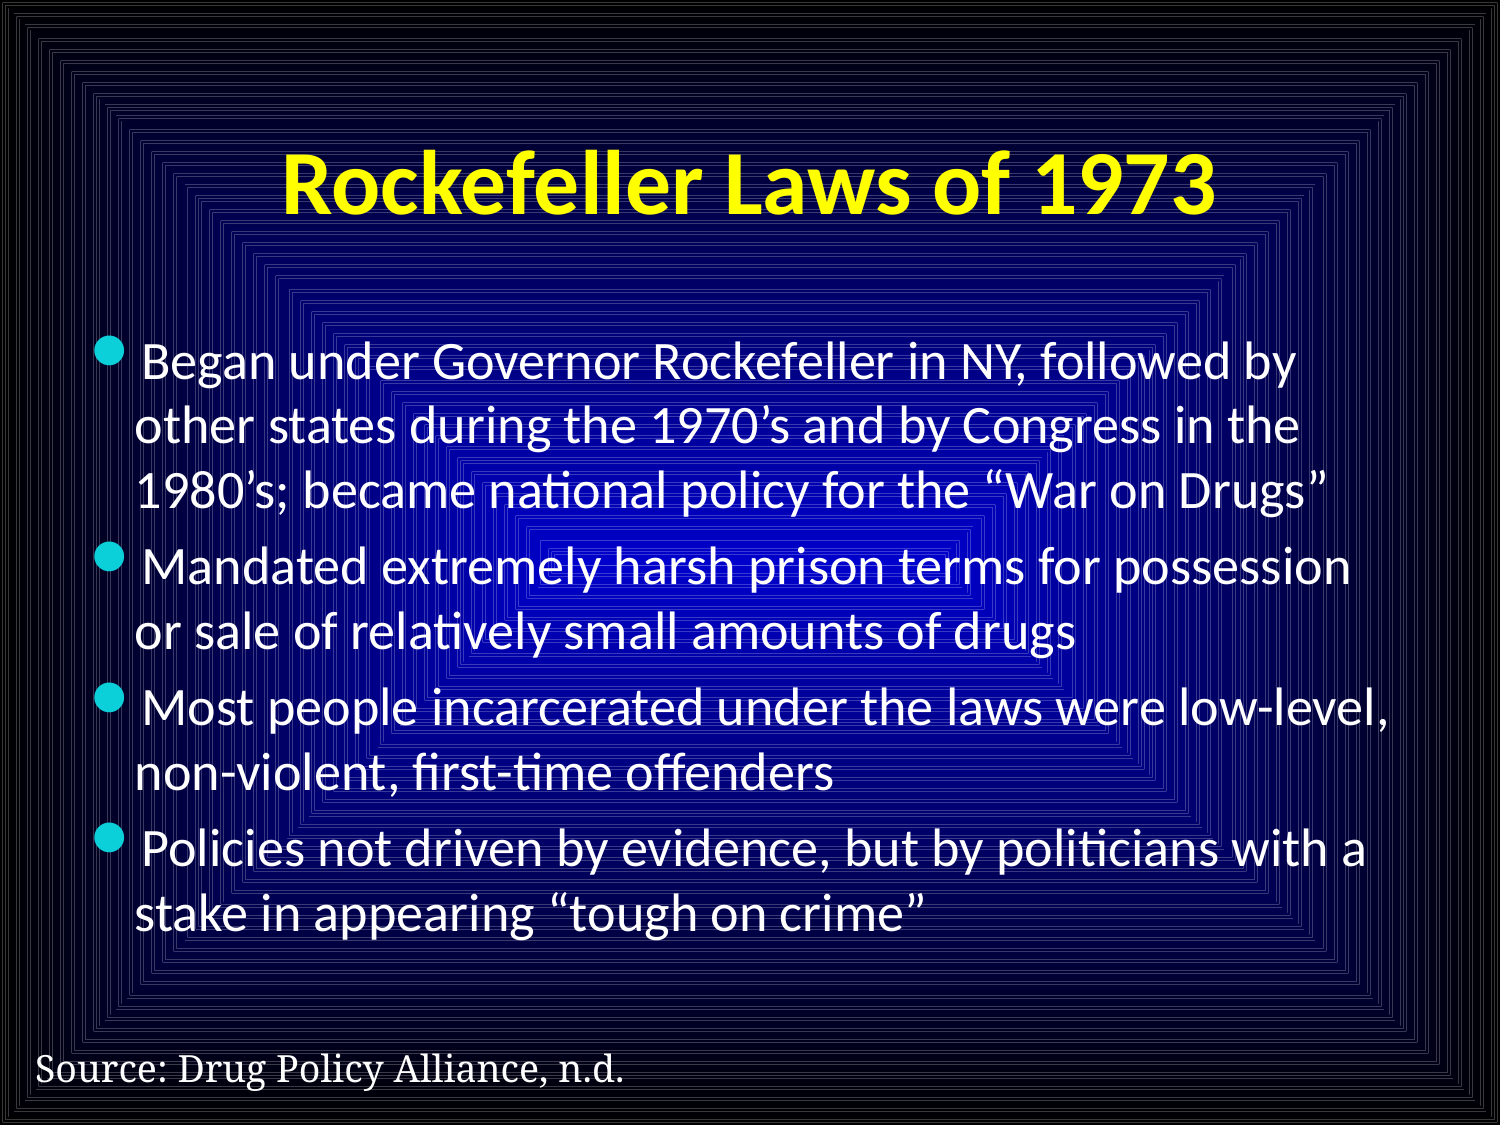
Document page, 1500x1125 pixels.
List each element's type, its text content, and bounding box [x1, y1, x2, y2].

list Began under Governor Rockefeller in NY, followed by other states during the 1970’s and by Congress in the 1980’s; became national policy for the “War on Drugs” Mandated extremely harsh prison terms for possession or sale of relatively small amounts of drugs Most people incarcerated under the laws were low-level, non-violent, first-time offenders Policies not driven by evidence, but by politicians with a stake in appearing “tough on crime” [75, 317, 1425, 1038]
text_box Source: Drug Policy Alliance, n.d. [20, 1037, 797, 1098]
title Rockefeller Laws of 1973 [75, 115, 1425, 304]
